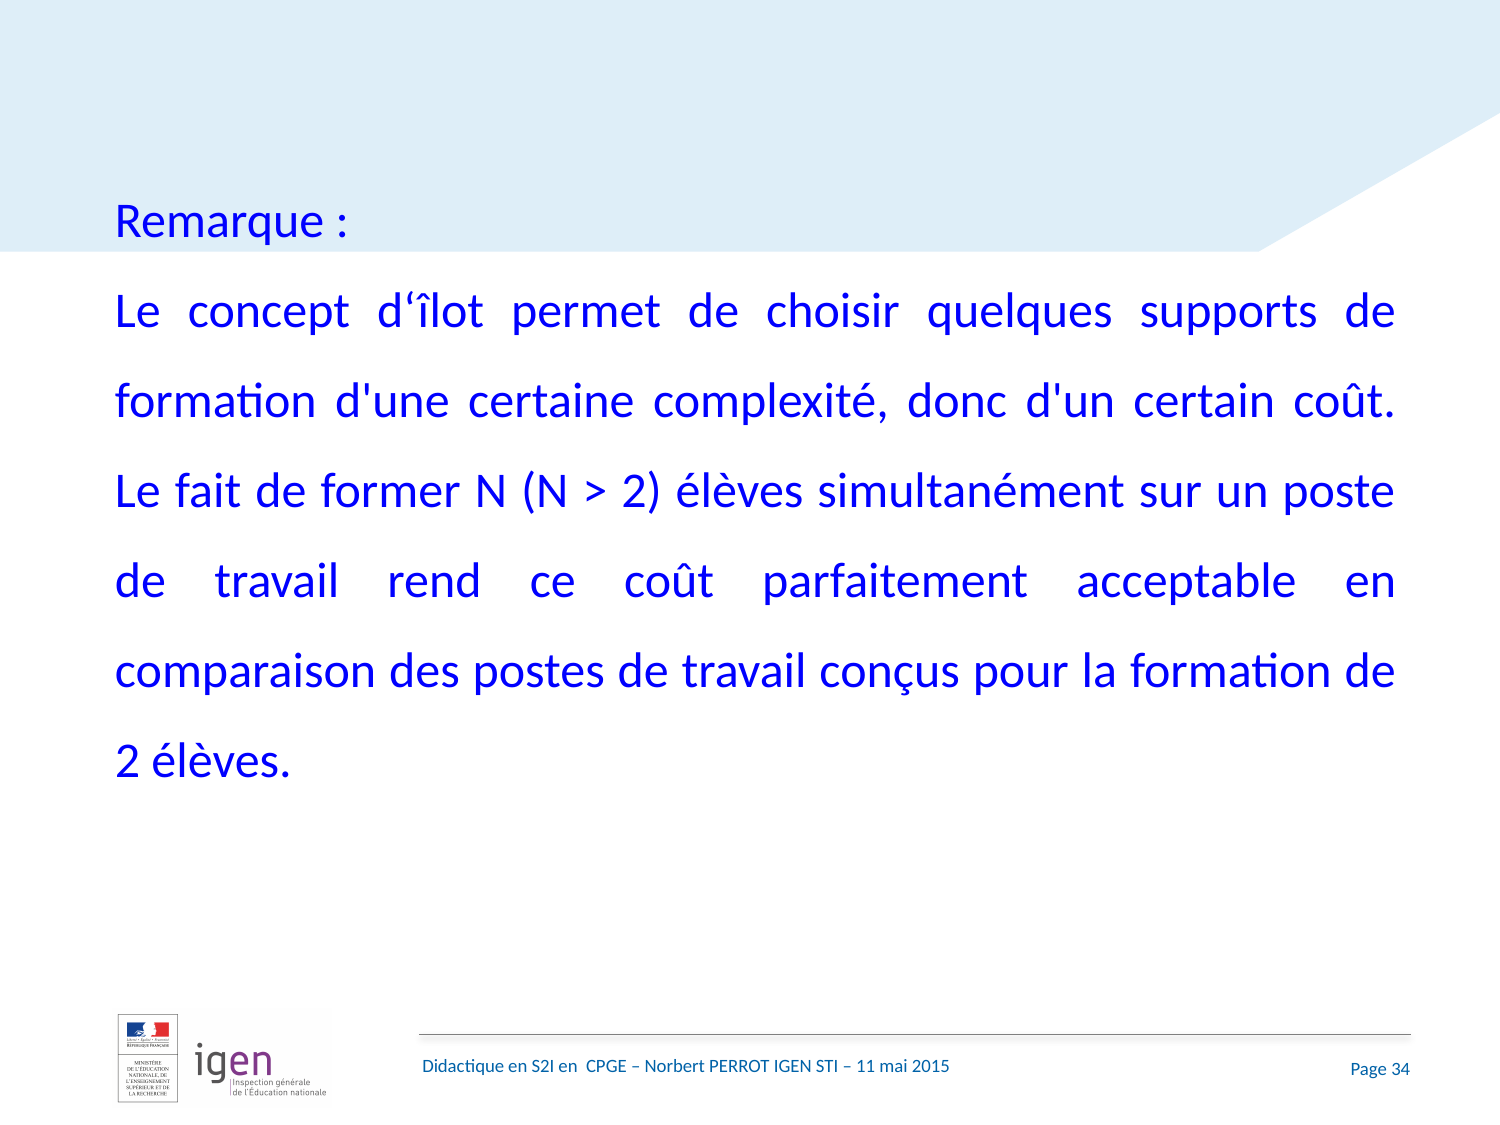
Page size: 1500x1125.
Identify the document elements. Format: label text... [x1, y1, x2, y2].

text_box Remarque : Le concept d‘îlot permet de choisir quelques supports de formation d'une certaine complexité, donc d'un certain coût. Le fait de former N (N > 2) élèves simultanément sur un poste de travail rend ce coût parfaitement acceptable en comparaison des postes de travail conçus pour la formation de 2 élèves. [100, 150, 1412, 796]
picture [112, 1008, 332, 1108]
